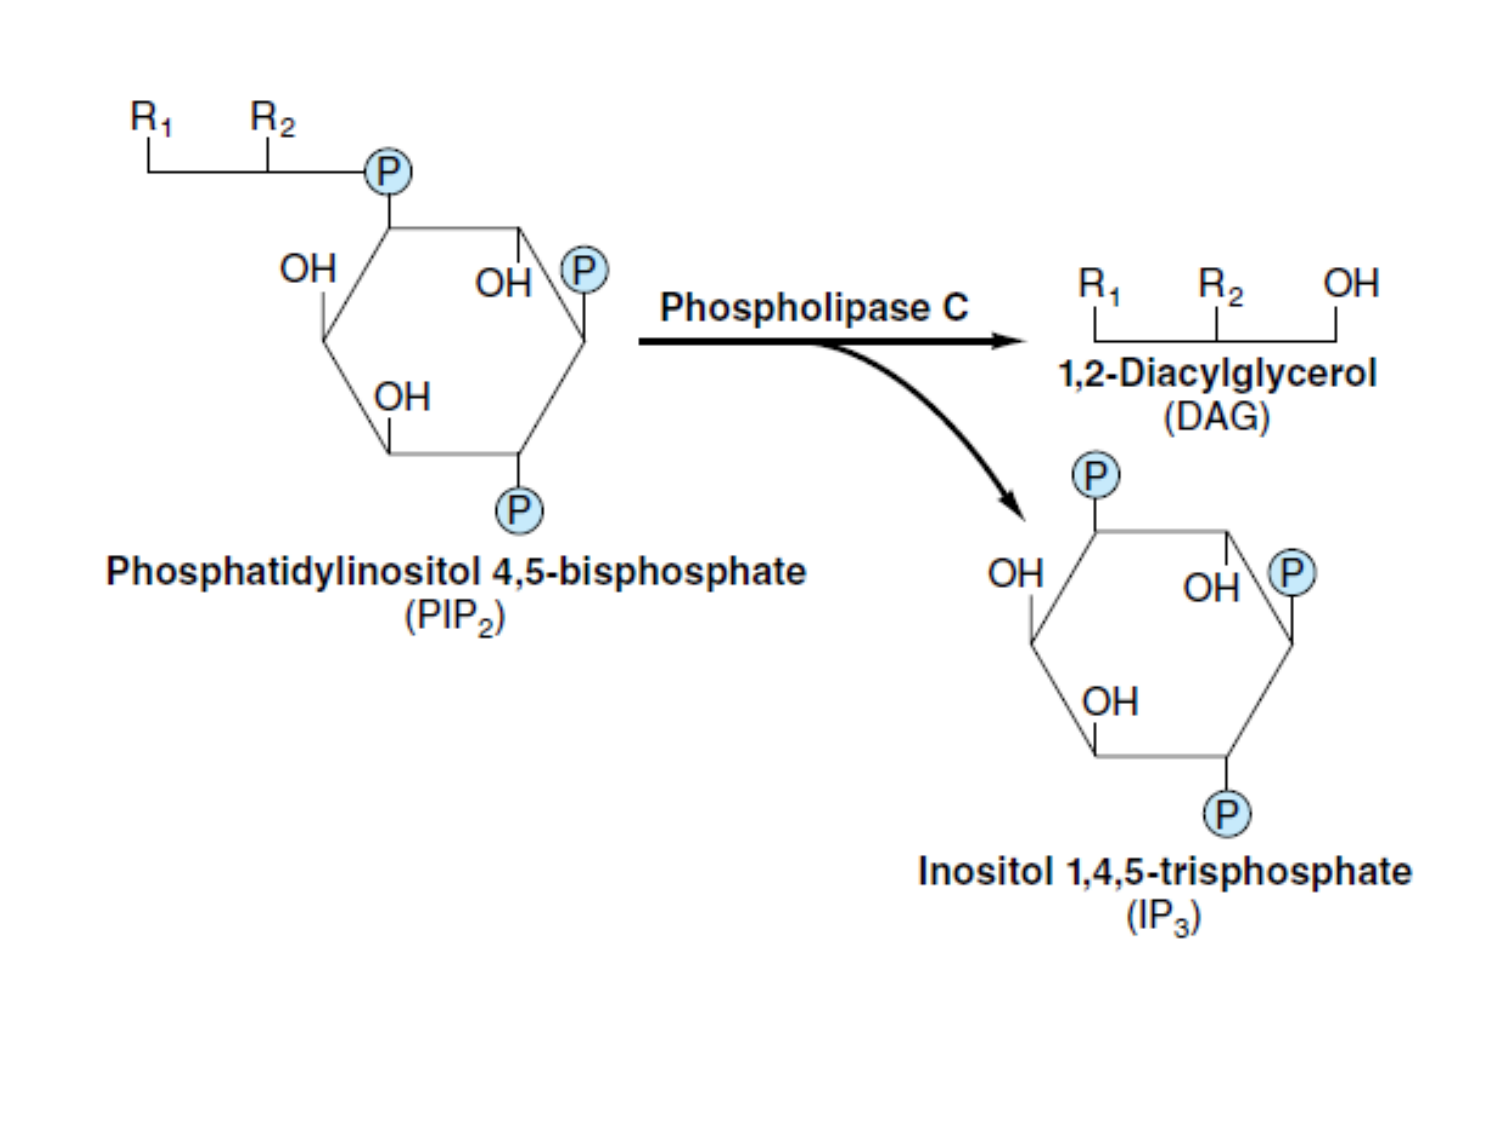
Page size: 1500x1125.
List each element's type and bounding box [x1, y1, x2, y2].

picture [74, 87, 1438, 956]
